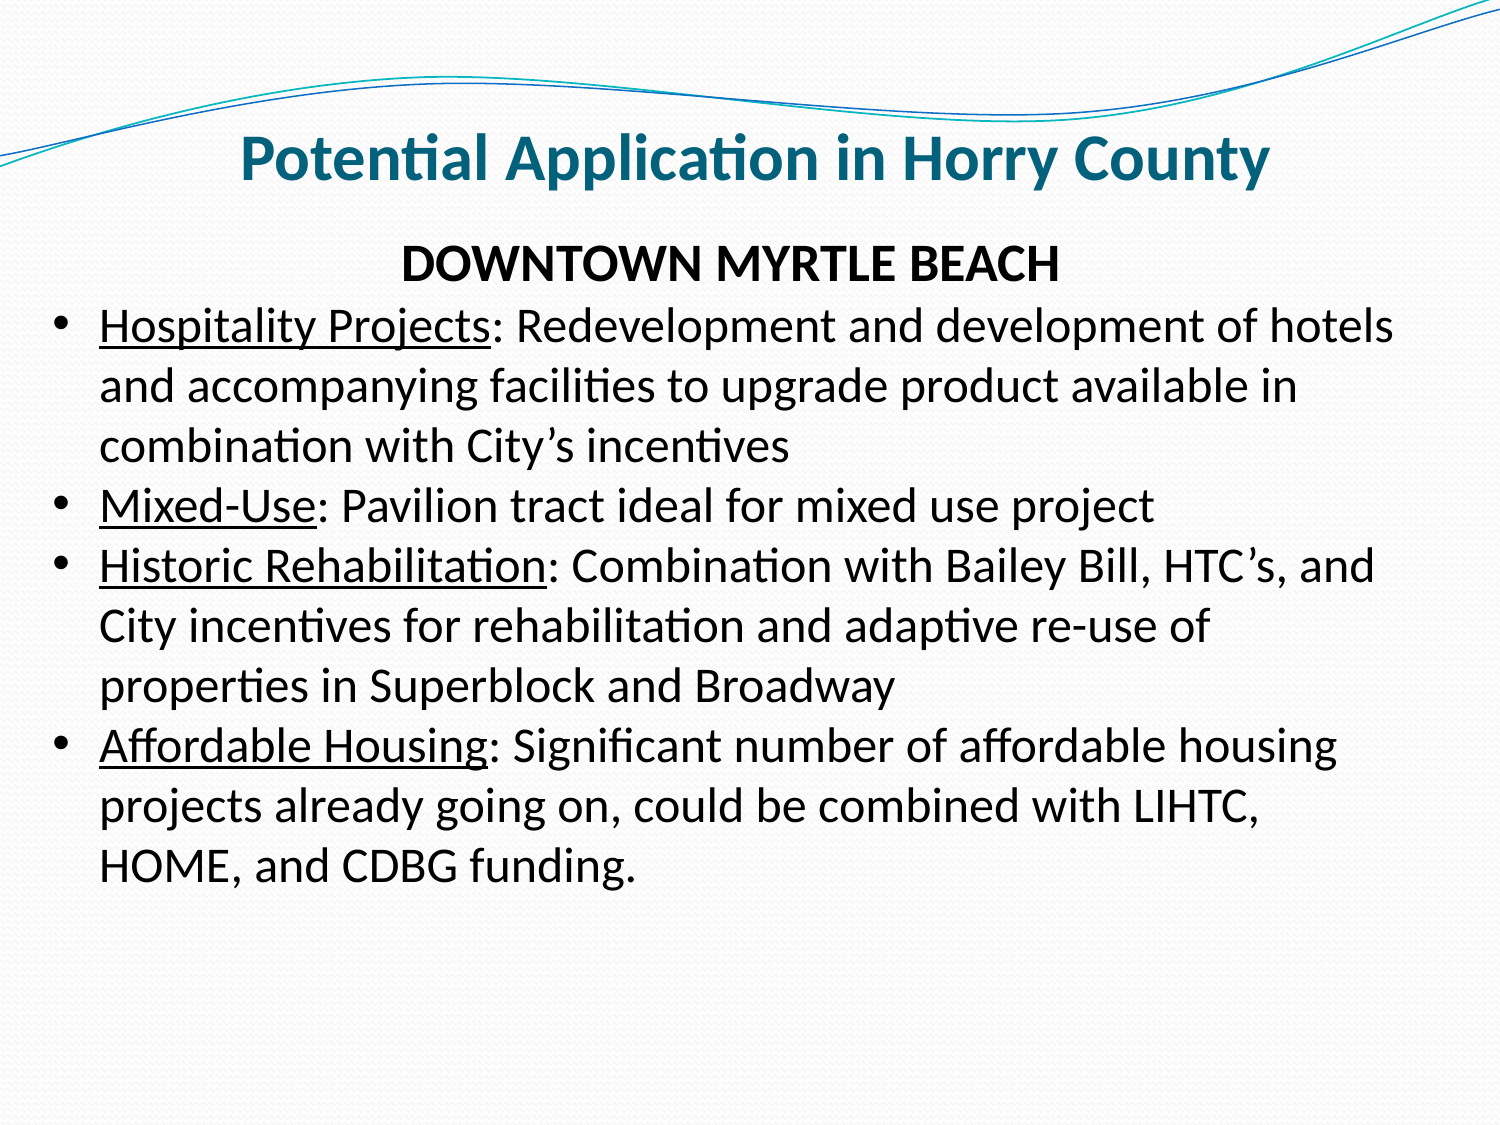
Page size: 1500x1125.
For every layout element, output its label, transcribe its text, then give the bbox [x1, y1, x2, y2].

title Potential Application in Horry County [75, 115, 1438, 195]
text_box DOWNTOWN MYRTLE BEACH Hospitality Projects: Redevelopment and development of hotels and accompanying facilities to upgrade product available in combination with City’s incentives Mixed-Use: Pavilion tract ideal for mixed use project Historic Rehabilitation: Combination with Bailey Bill, HTC’s, and City incentives for rehabilitation and adaptive re-use of properties in Superblock and Broadway Affordable Housing: Significant number of affordable housing projects already going on, could be combined with LIHTC, HOME, and CDBG funding. [37, 219, 1425, 1125]
